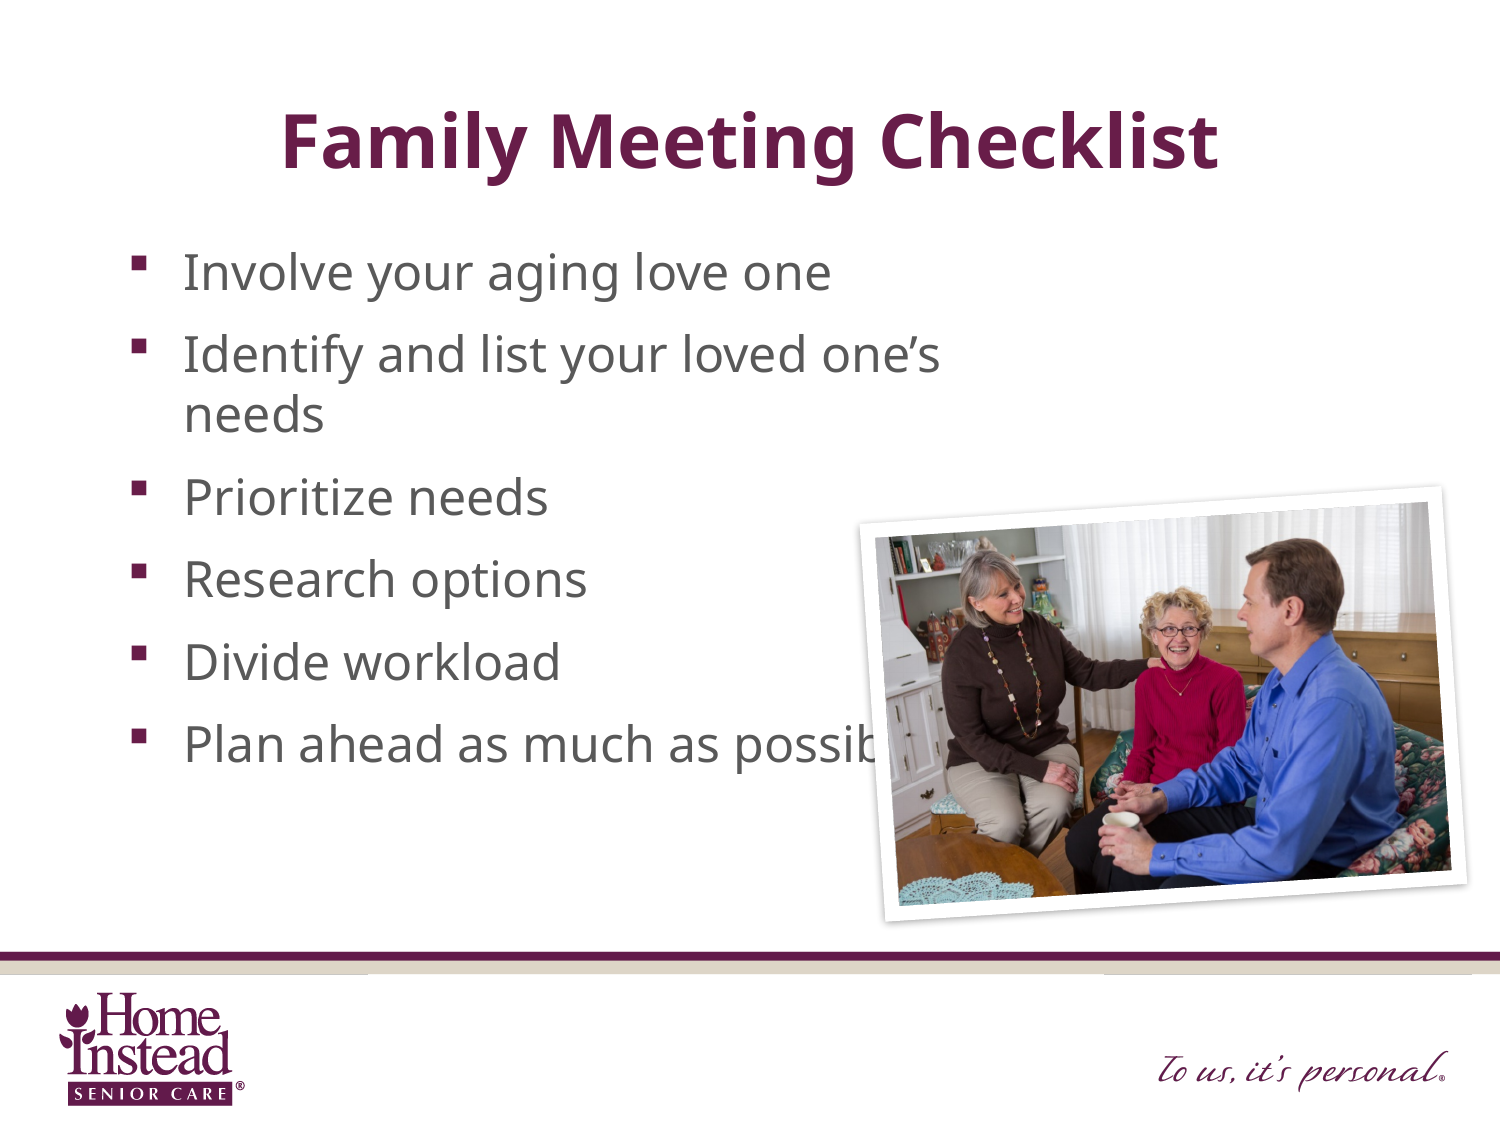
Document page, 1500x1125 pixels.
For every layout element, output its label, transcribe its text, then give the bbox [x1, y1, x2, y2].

list Involve your aging love one Identify and list your loved one’s needs Prioritize needs Research options Divide workload Plan ahead as much as possible [112, 232, 1000, 833]
title Family Meeting Checklist [75, 45, 1425, 233]
picture [0, 0, 1500, 1125]
